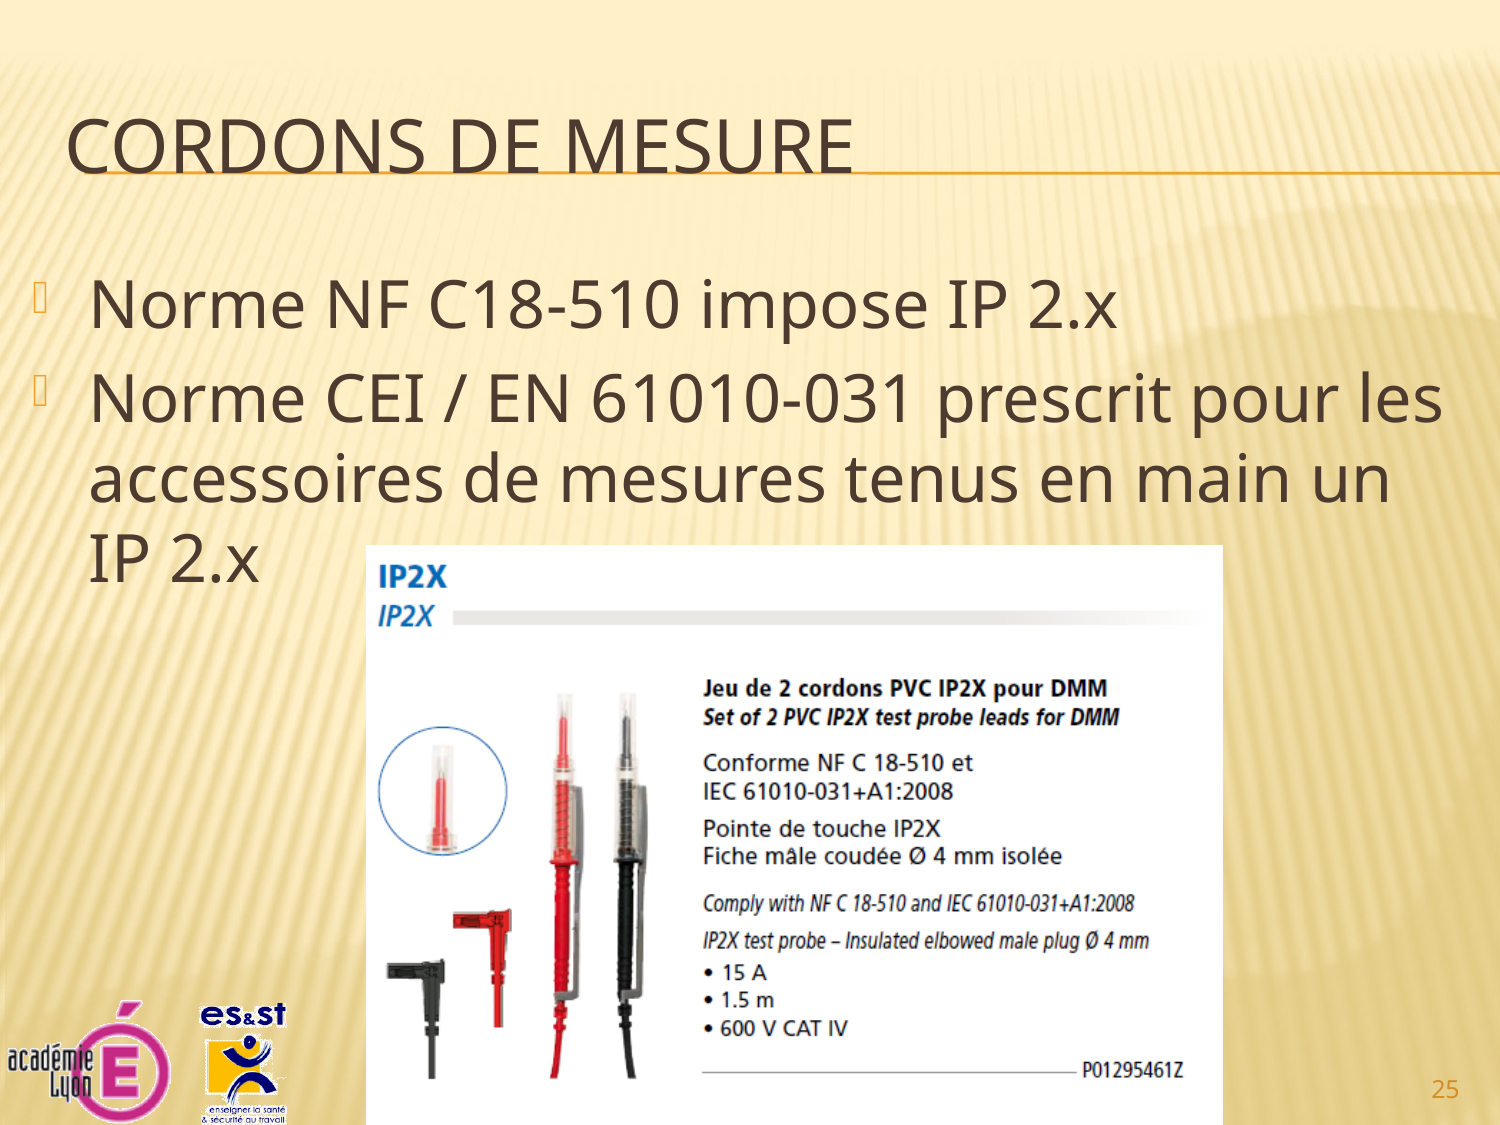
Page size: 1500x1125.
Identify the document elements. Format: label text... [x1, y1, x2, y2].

picture [196, 999, 290, 1125]
slide_number 25 [1232, 1065, 1475, 1122]
list Norme NF C18-510 impose IP 2.x Norme CEI / EN 61010-031 prescrit pour les accessoires de mesures tenus en main un IP 2.x [17, 254, 1475, 998]
picture [365, 545, 1223, 1125]
picture [4, 999, 172, 1124]
title Cordons de mesure [50, 75, 1475, 213]
